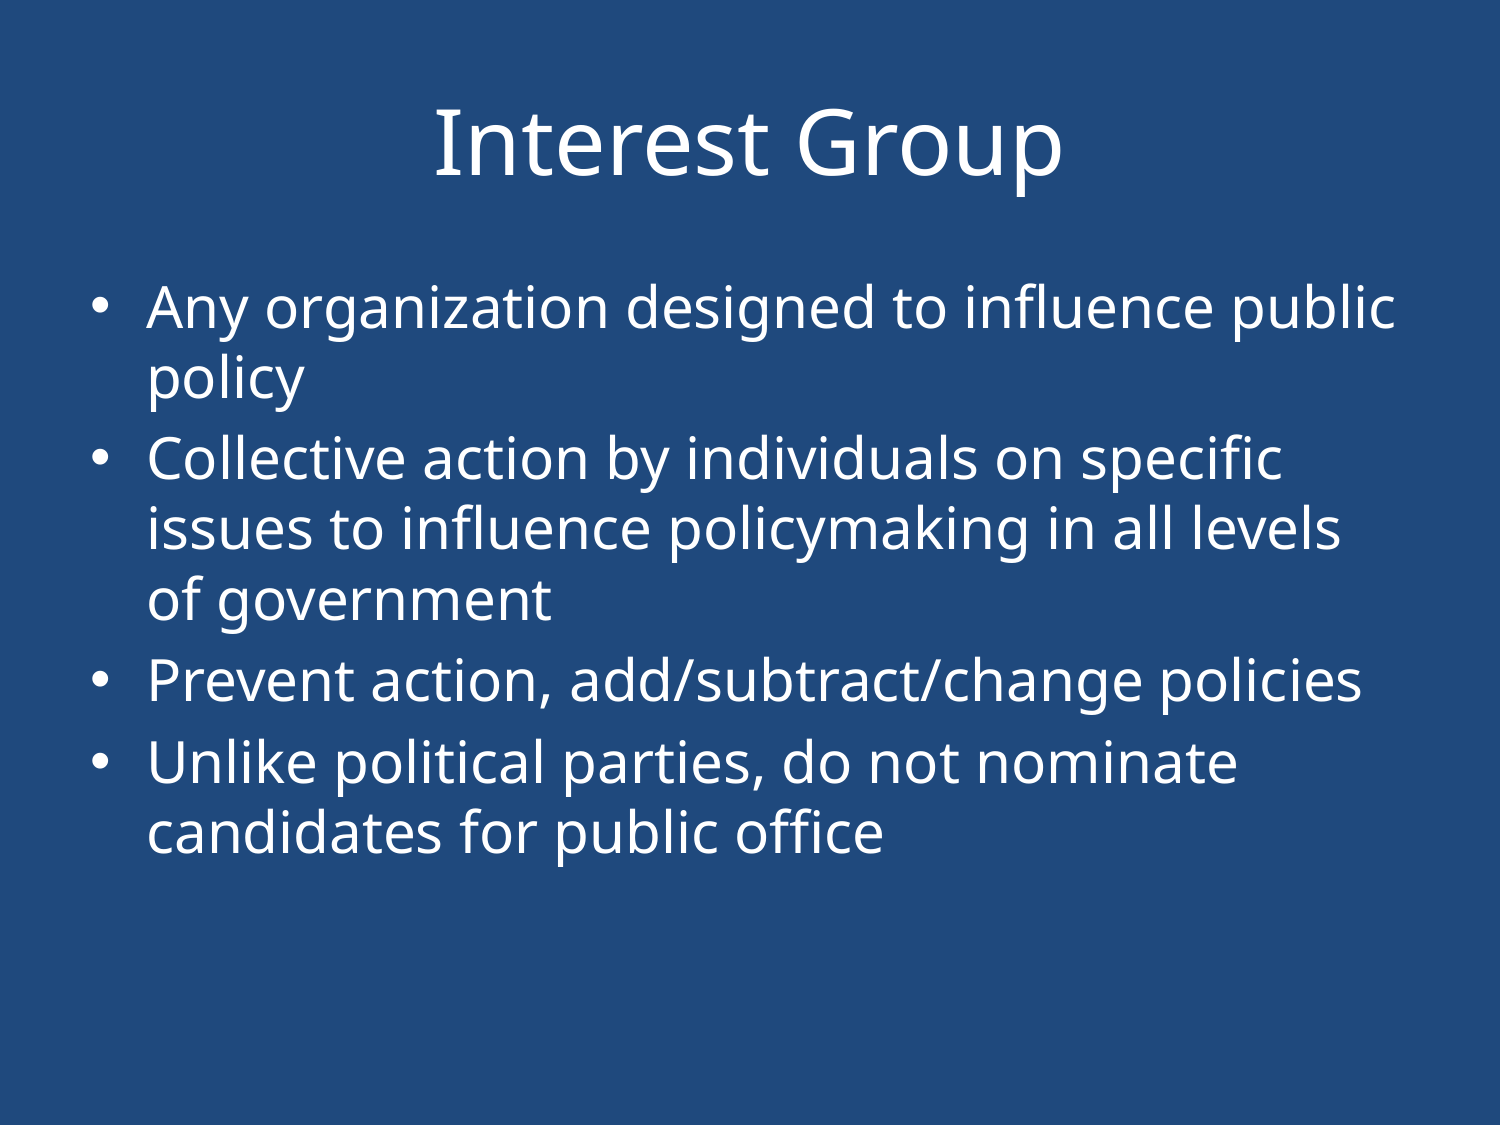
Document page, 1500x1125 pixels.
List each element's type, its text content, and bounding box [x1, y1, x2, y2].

list Any organization designed to influence public policy Collective action by individuals on specific issues to influence policymaking in all levels of government Prevent action, add/subtract/change policies Unlike political parties, do not nominate candidates for public office [75, 262, 1425, 1005]
title Interest Group [75, 45, 1425, 233]
